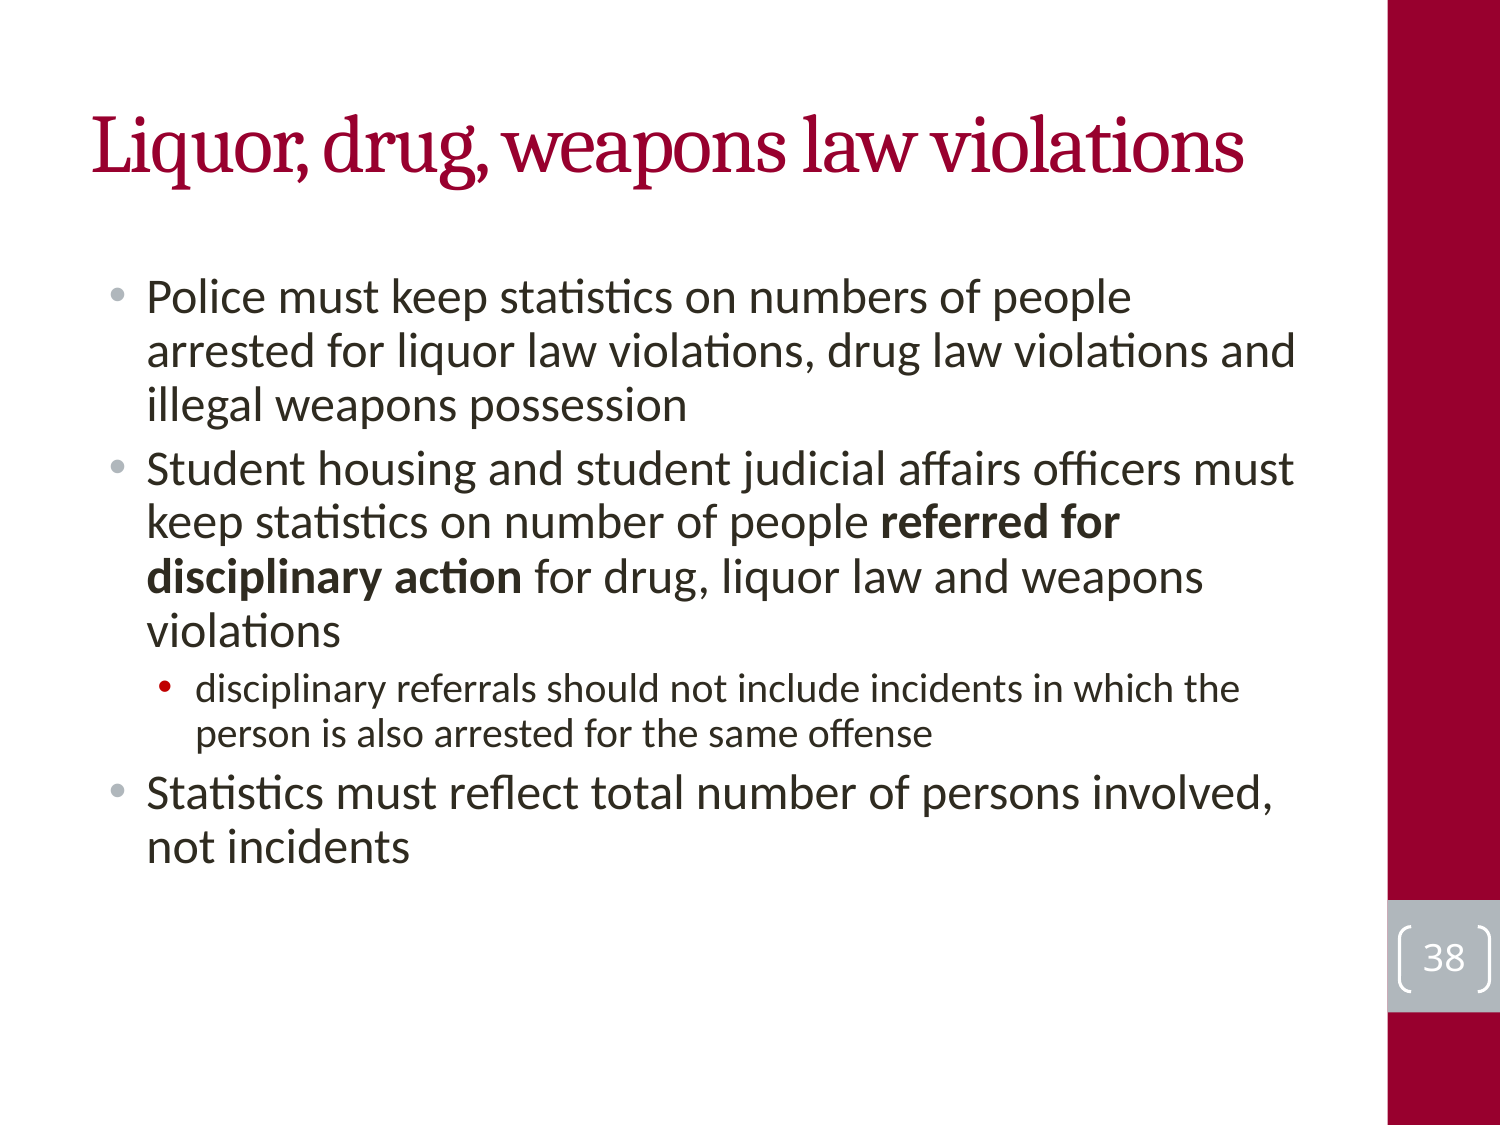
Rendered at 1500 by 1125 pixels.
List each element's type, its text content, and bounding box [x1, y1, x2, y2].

title Liquor, drug, weapons law violations [75, 45, 1325, 233]
list Police must keep statistics on numbers of people arrested for liquor law violations, drug law violations and illegal weapons possession Student housing and student judicial affairs officers must keep statistics on number of people referred for disciplinary action for drug, liquor law and weapons violations disciplinary referrals should not include incidents in which the person is also arrested for the same offense Statistics must reflect total number of persons involved, not incidents [75, 262, 1325, 1050]
slide_number 38 [1397, 925, 1492, 994]
